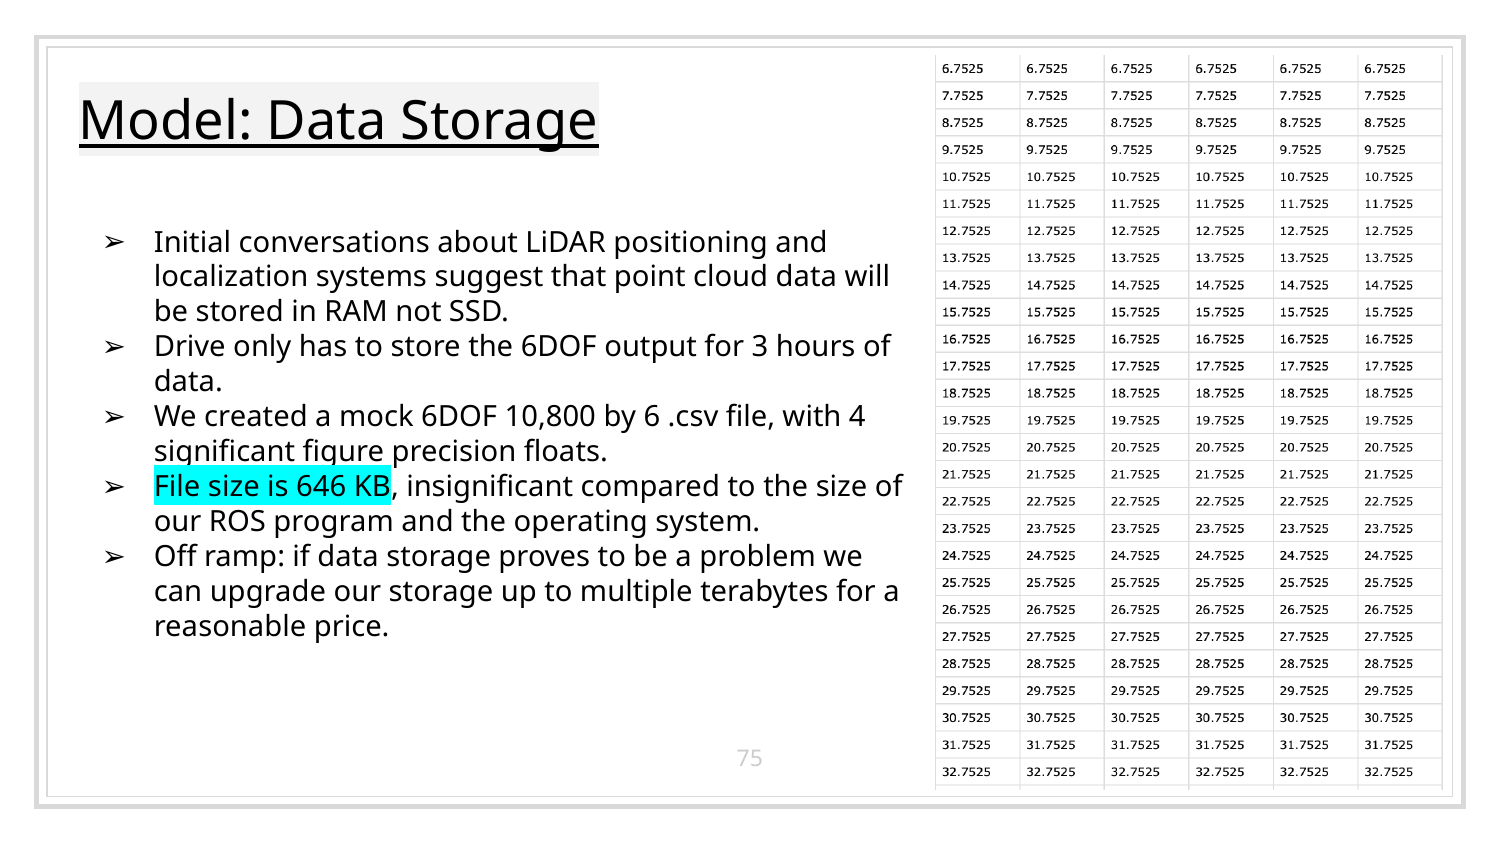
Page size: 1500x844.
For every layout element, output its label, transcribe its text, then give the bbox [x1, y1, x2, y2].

picture [930, 55, 1446, 790]
list Initial conversations about LiDAR positioning and localization systems suggest that point cloud data will be stored in RAM not SSD. Drive only has to store the 6DOF output for 3 hours of data. We created a mock 6DOF 10,800 by 6 .csv file, with 4 significant figure precision floats. File size is 646 KB, insignificant compared to the size of our ROS program and the operating system. Off ramp: if data storage proves to be a problem we can upgrade our storage up to multiple terabytes for a reasonable price. [63, 130, 925, 735]
title Model: Data Storage [63, 55, 928, 130]
slide_number 75 [705, 735, 795, 790]
